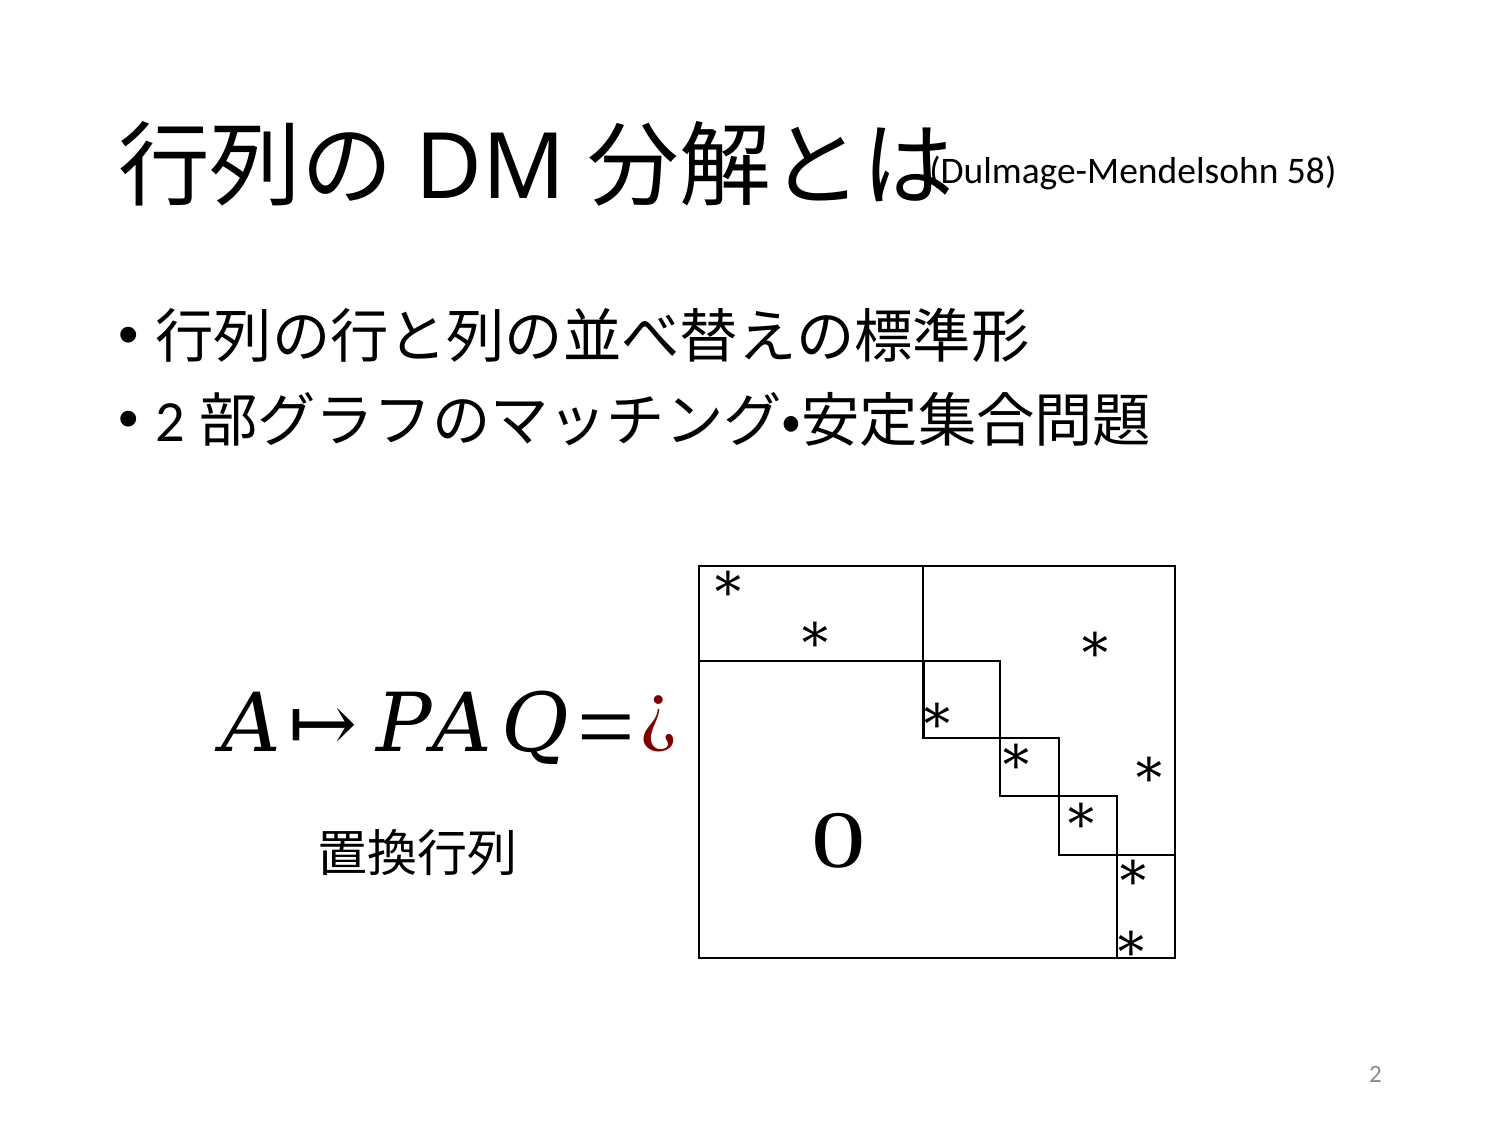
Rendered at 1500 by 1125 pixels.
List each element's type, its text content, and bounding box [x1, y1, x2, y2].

text_box (Dulmage-Mendelsohn 58) [914, 138, 1352, 198]
slide_number 2 [1059, 1042, 1397, 1103]
text_box [999, 737, 1060, 797]
title 行列のDM分解とは [103, 59, 1397, 278]
text_box [698, 662, 1116, 959]
text_box [698, 565, 924, 662]
list 行列の行と列の並べ替えの標準形 2部グラフのマッチング・安定集合問題 [103, 299, 1397, 508]
text_box [924, 565, 1176, 854]
text_box [922, 660, 1001, 739]
text_box [1058, 795, 1118, 856]
text_box [1116, 854, 1176, 959]
